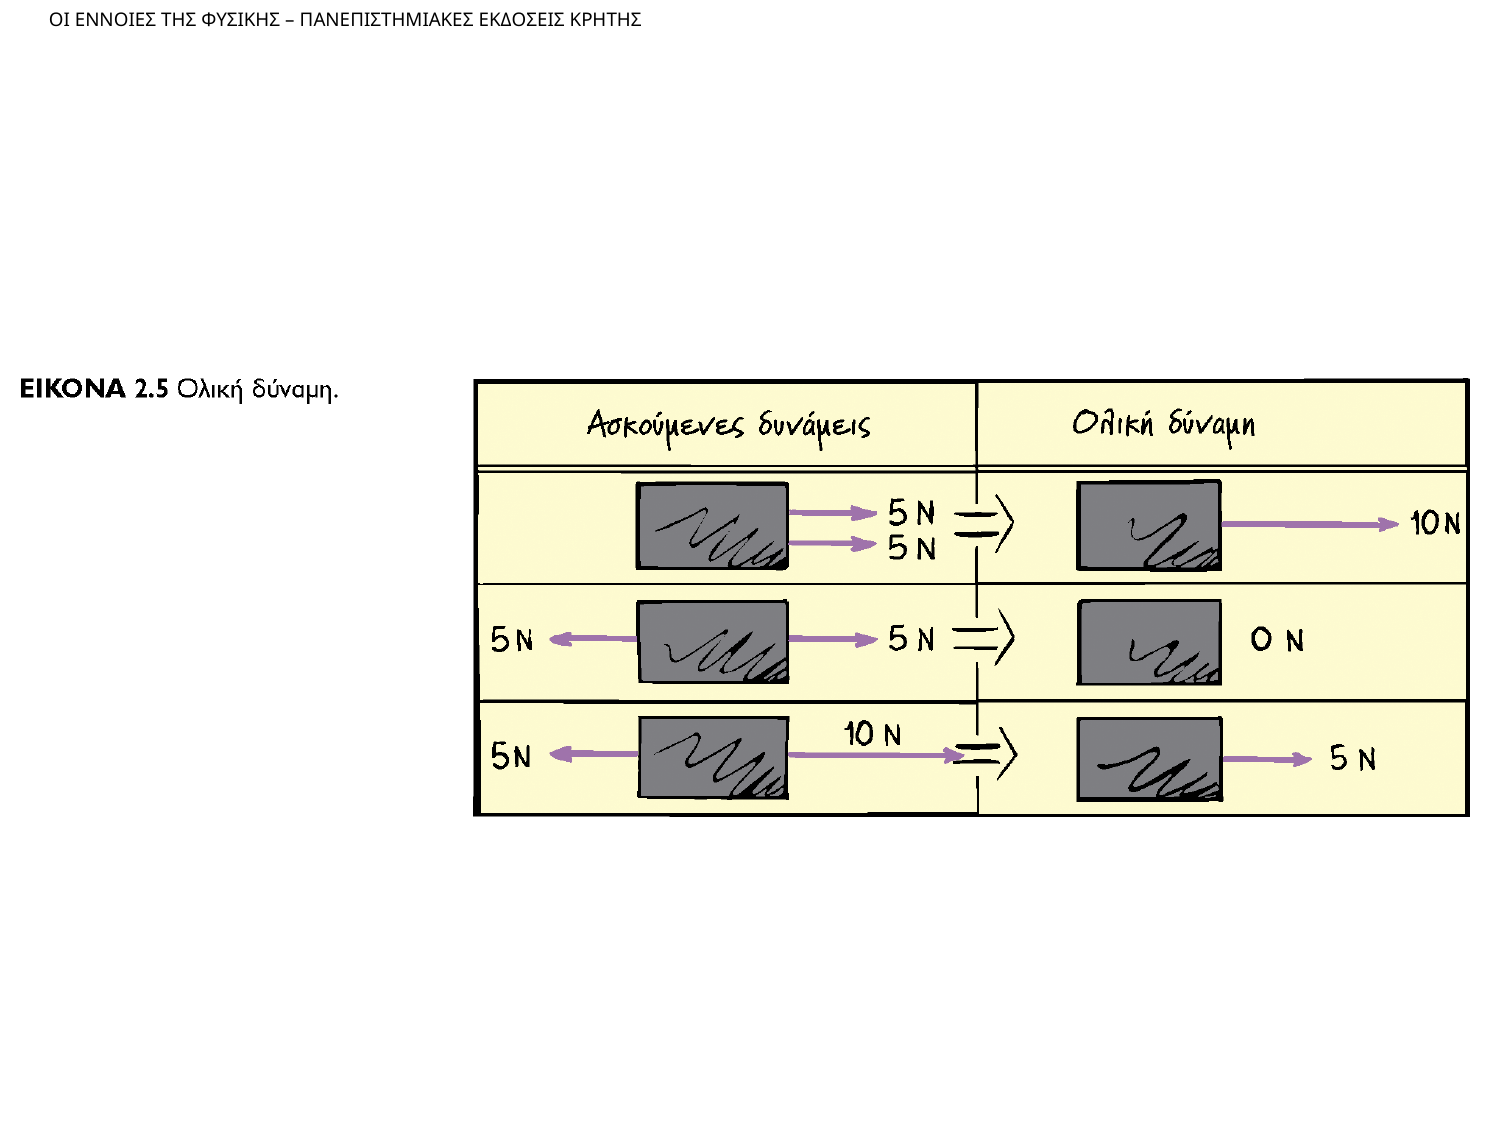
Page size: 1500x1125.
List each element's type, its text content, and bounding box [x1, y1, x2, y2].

picture [0, 339, 1500, 851]
text_box OI ENNOIEΣ THΣ ΦYΣIKHΣ – ΠANEΠIΣTHMIAKEΣ EKΔOΣEIΣ KPHTHΣ [34, 0, 657, 38]
